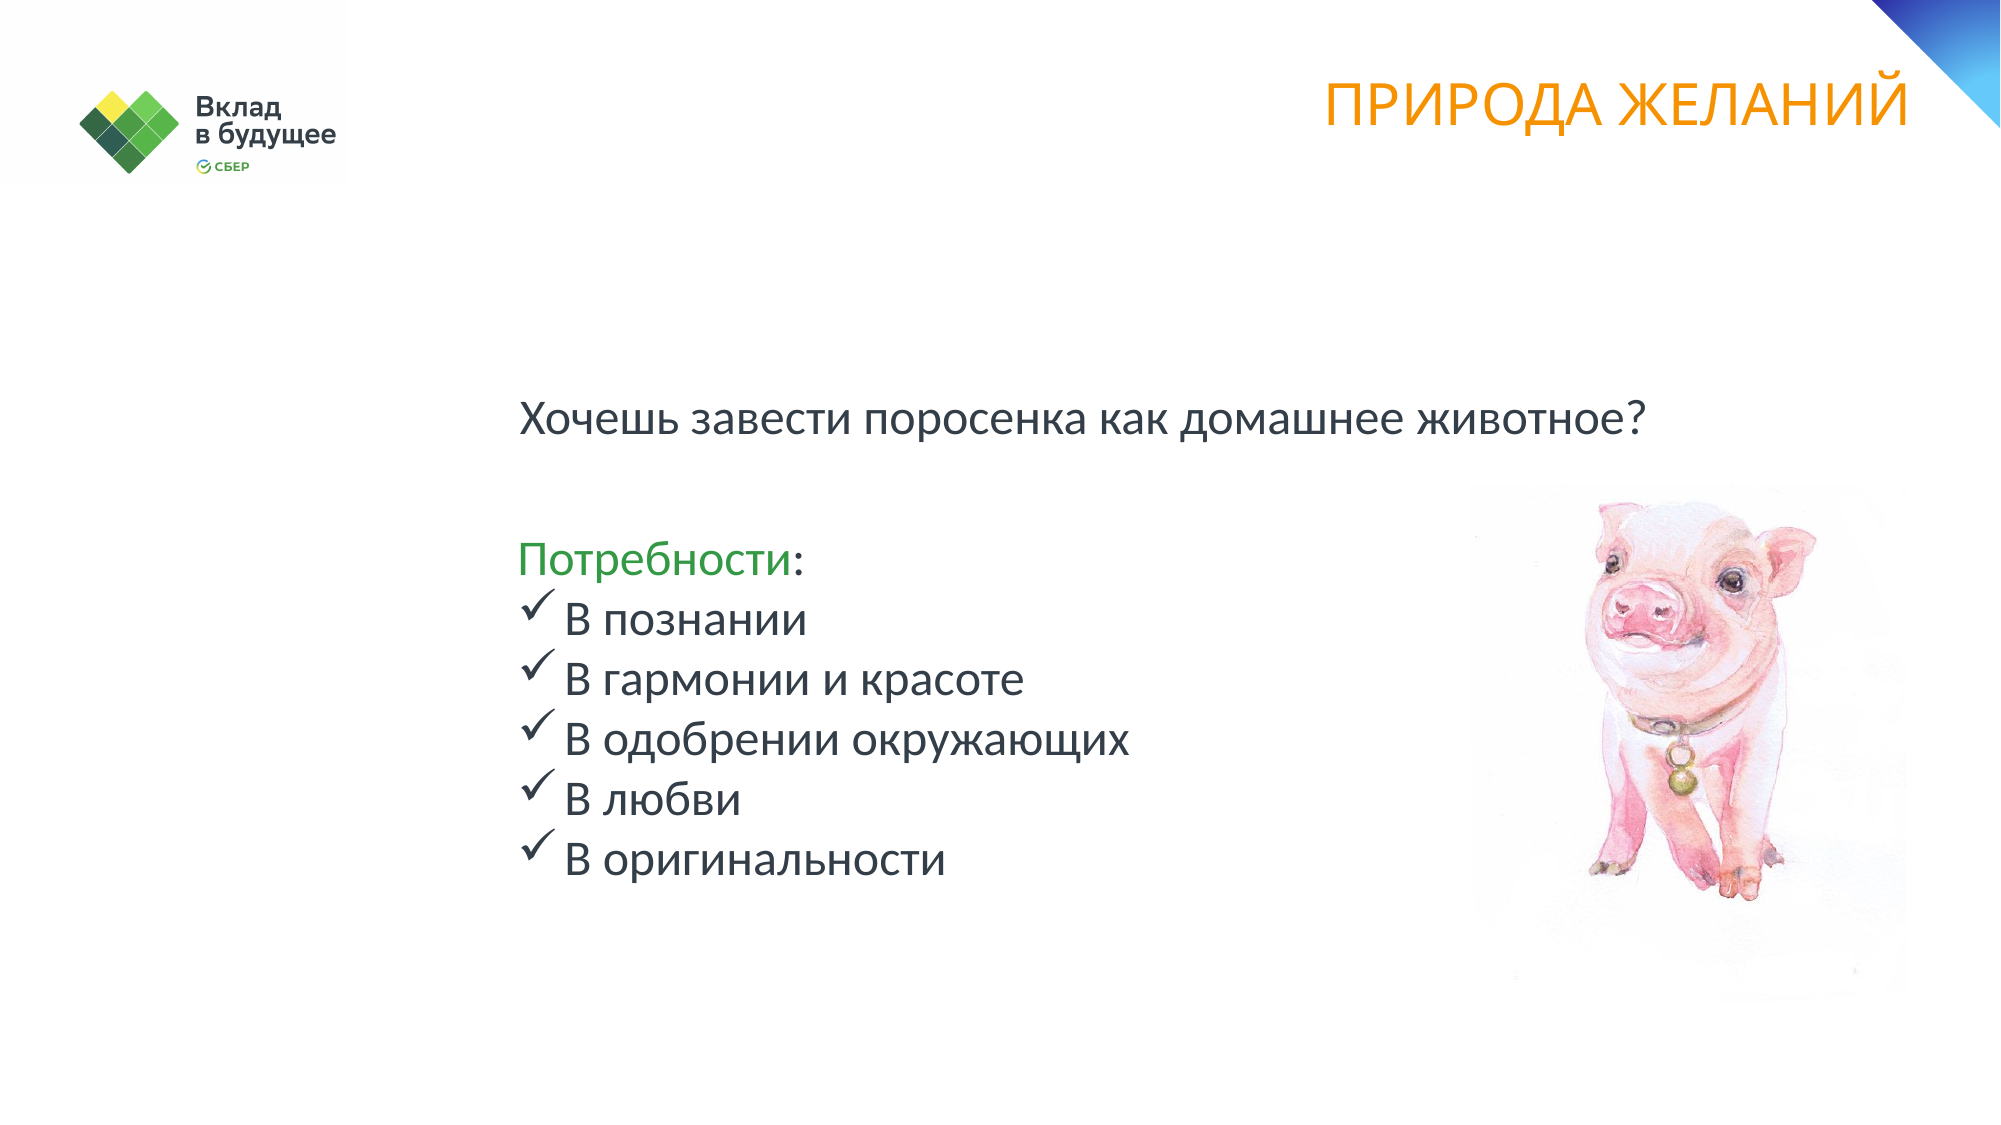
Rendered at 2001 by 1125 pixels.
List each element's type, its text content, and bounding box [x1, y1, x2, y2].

picture [0, 0, 347, 188]
picture [1468, 485, 1907, 1003]
text_box Природа желаний [35, 57, 1922, 171]
text_box Потребности: В познании В гармонии и красоте В одобрении окружающих В любви В оригинальности [502, 458, 1145, 953]
picture [1869, 0, 2001, 130]
text_box Хочешь завести поросенка как домашнее животное? [505, 376, 1675, 452]
